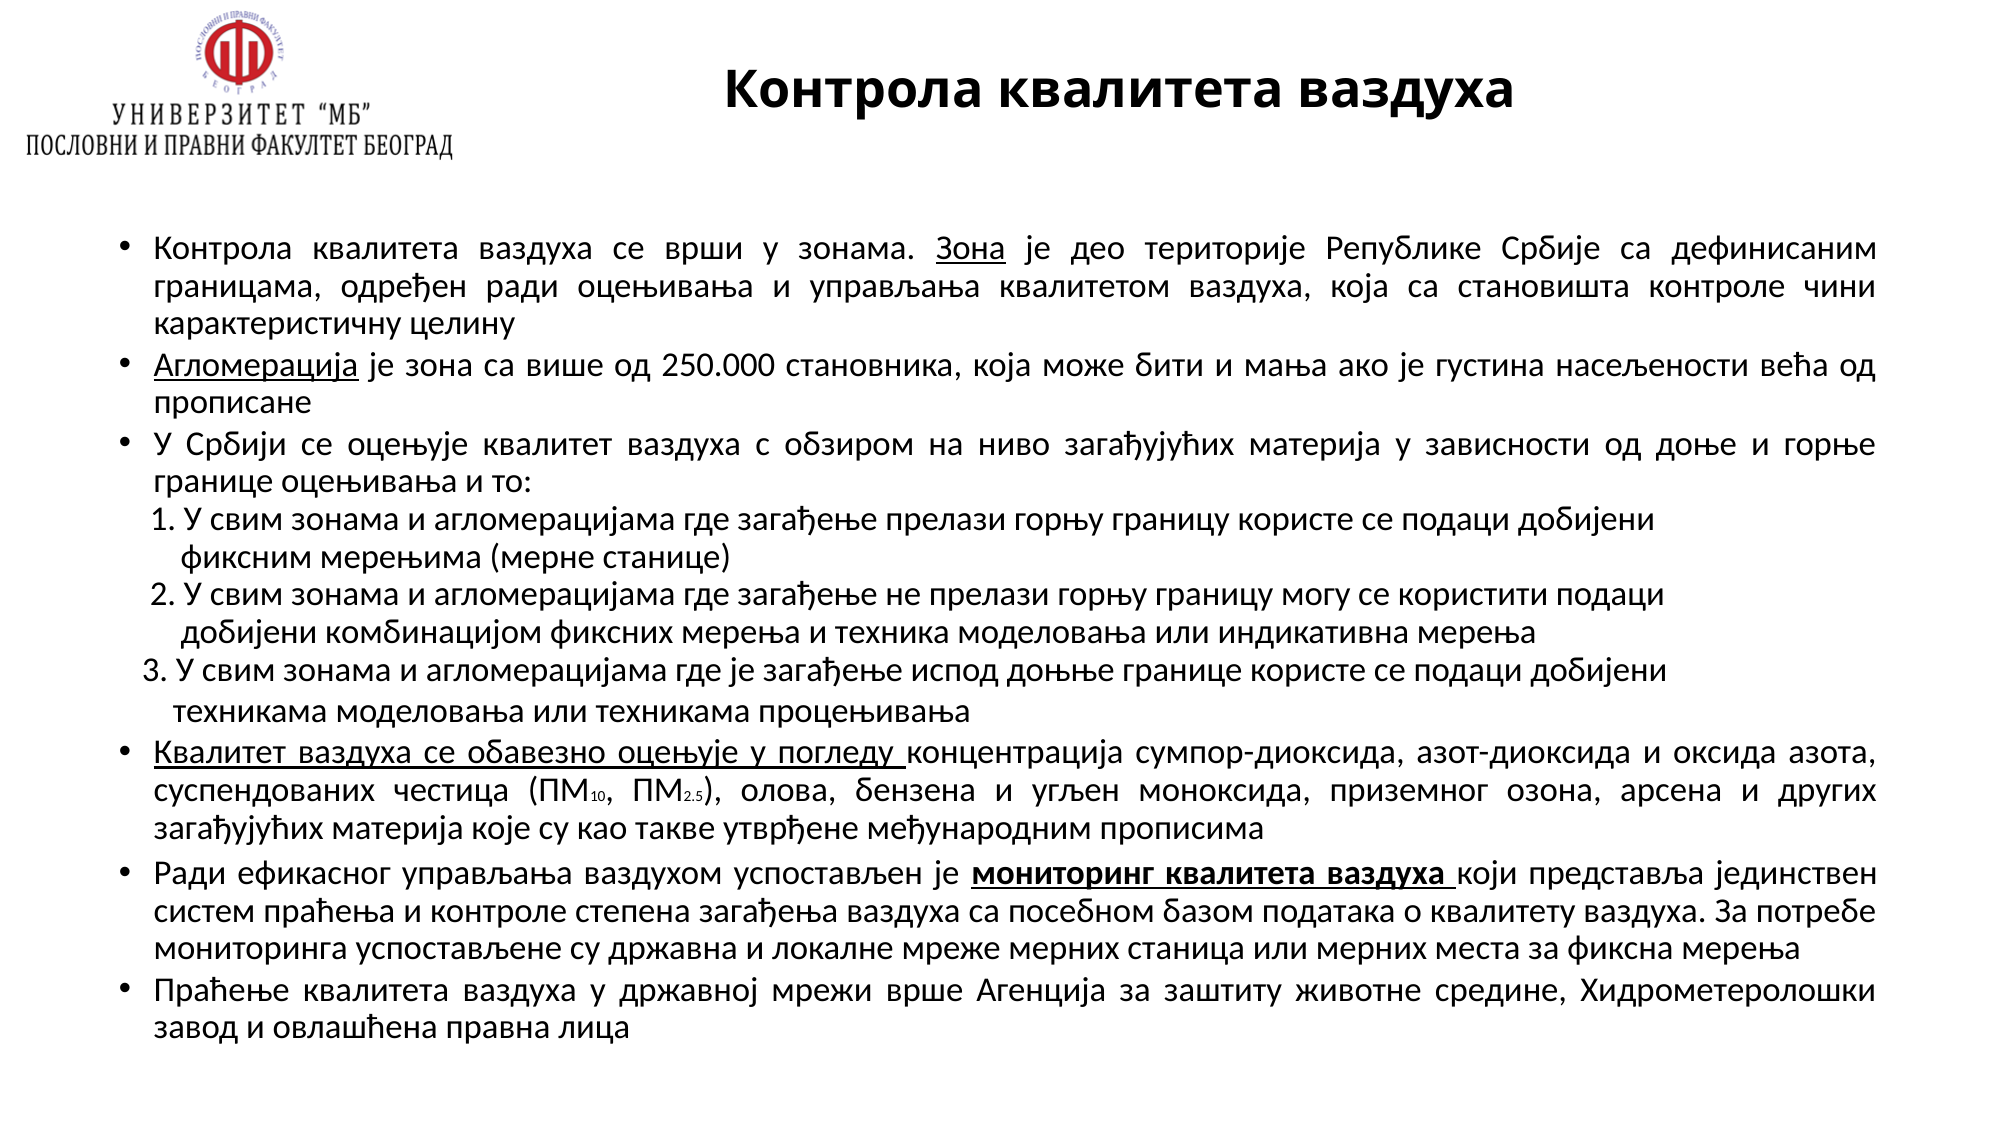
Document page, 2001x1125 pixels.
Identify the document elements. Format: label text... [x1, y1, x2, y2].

picture [18, 0, 461, 182]
list Контрола квалитета ваздуха се врши у зонама. Зона је део територије Републике Србије са дефинисаним границама, одређен ради оцењивања и управљања квалитетом ваздуха, која са становишта контроле чини карактеристичну целину Агломерација је зона са више од 250.000 становника, која може бити и мања ако је густина насељености већа од прописане У Србији се оцењује квалитет ваздуха с обзиром на ниво загађујућих материја у зависности од доње и горње границе оцењивања и то: 1. У свим зонама и агломерацијама где загађење прелази горњу границу користе се подаци добијени фиксним мерењима (мерне станице) 2. У свим зонама и агломерацијама где загађење не прелази горњу границу могу се користити подаци добијени комбинацијом фиксних мерења и техника моделовања или индикативна мерења 3. У свим зонама и агломерацијама где је загађење испод доњње границе користе се подаци добијени техникама моделовања или техникама процењивања Квалитет ваздуха се обавезно оцењује у погледу концентрација сумпор-диоксида, азот-диоксида и оксида азота, суспендованих честица (ПМ10, ПМ2.5), олова, бензена и угљен моноксида, приземног озона, арсена и других загађујућих материја које су као такве утврђене међународним прописима Ради ефикасног управљања ваздухом успостављен је мониторинг квалитета ваздуха који представља јединствен систем праћења и контроле степена загађења ваздуха са посебном базом података о квалитету ваздуха. За потребе мониторинга успостављене су државна и локалне мреже мерних станица или мерних места за фиксна мерења Праћење квалитета ваздуха у државној мрежи врше Агенција за заштиту животне средине, Хидрометеролошки завод и овлашћена правна лица [103, 221, 1893, 1076]
title Контрола квалитета ваздуха [511, 31, 1729, 150]
